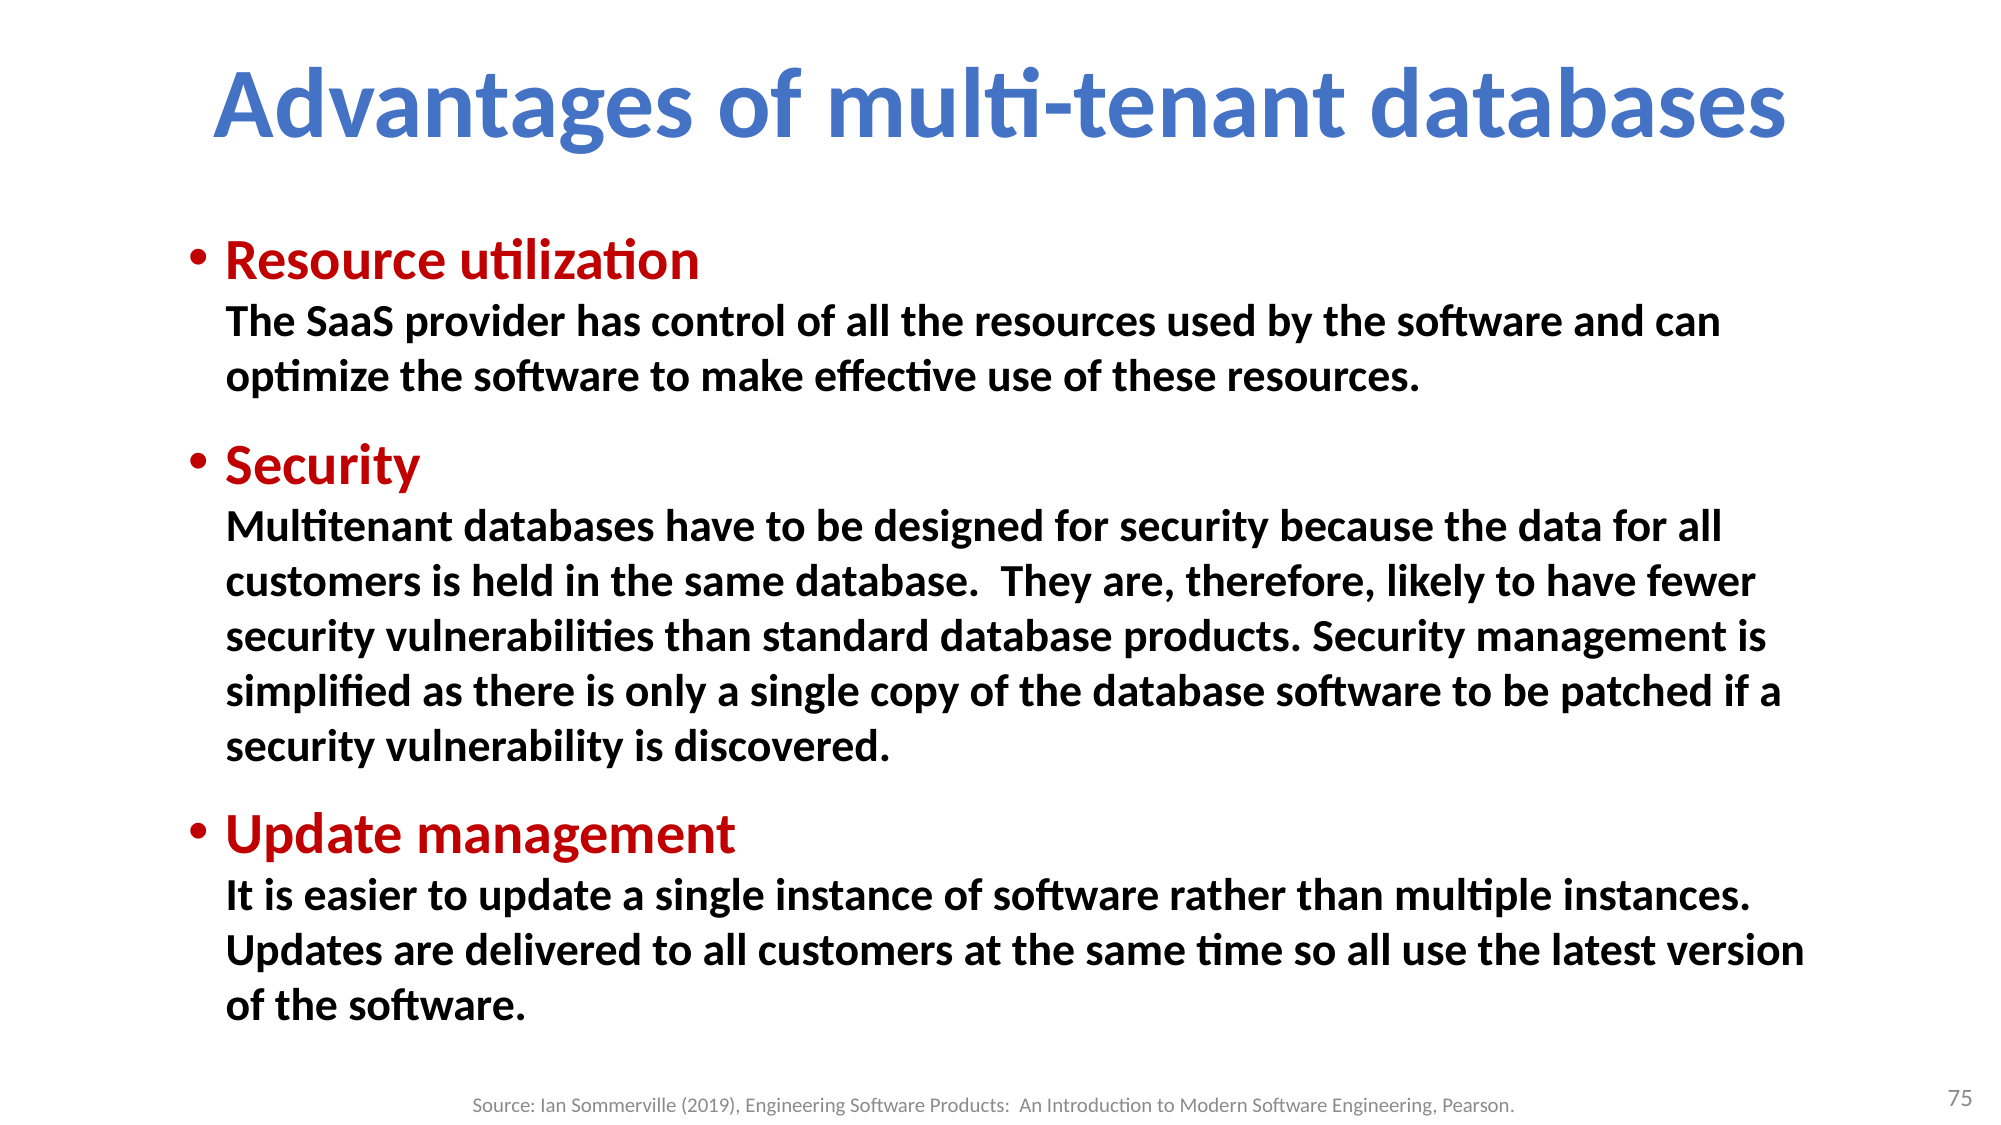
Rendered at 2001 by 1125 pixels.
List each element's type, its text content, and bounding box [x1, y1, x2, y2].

footer Source: Ian Sommerville (2019), Engineering Software Products: An Introduction to Modern Software Engineering, Pearson. [350, 1082, 1638, 1125]
slide_number 75 [1830, 1076, 1989, 1116]
title Advantages of multi-tenant databases [173, 19, 1831, 175]
list Resource utilization The SaaS provider has control of all the resources used by the software and can optimize the software to make effective use of these resources. Security Multitenant databases have to be designed for security because the data for all customers is held in the same database. They are, therefore, likely to have fewer security vulnerabilities than standard database products. Security management is simplified as there is only a single copy of the database software to be patched if a security vulnerability is discovered. Update management It is easier to update a single instance of software rather than multiple instances. Updates are delivered to all customers at the same time so all use the latest version of the software. [173, 213, 1831, 1070]
